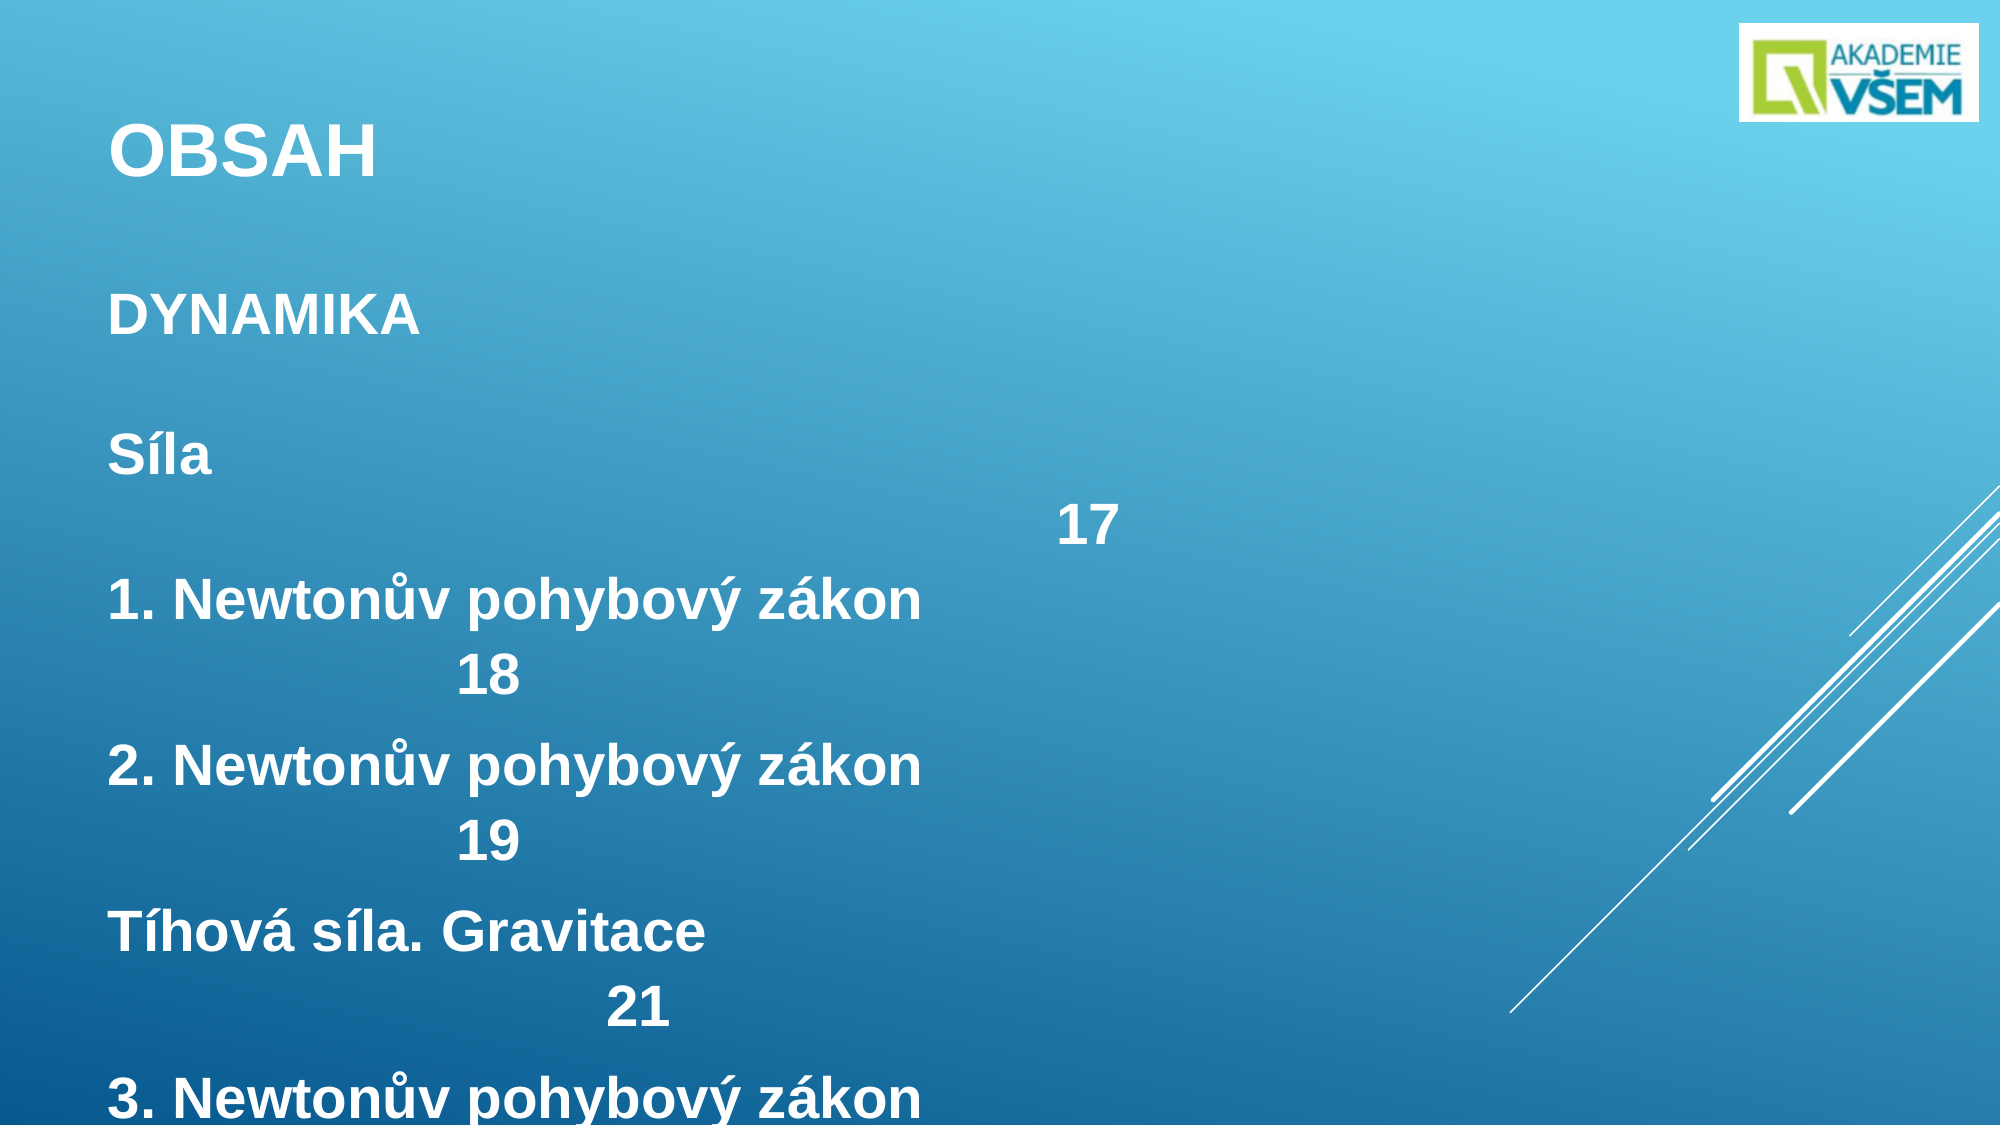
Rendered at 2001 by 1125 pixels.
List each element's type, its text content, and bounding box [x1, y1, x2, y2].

title OBSAH [93, 38, 1830, 254]
text_box DYNAMIKA Síla 17 1. Newtonův pohybový zákon 18 2. Newtonův pohybový zákon 19 Tíhová síla. Gravitace 21 3. Newtonův pohybový zákon 23 Hybnost tělesa 25 Zákon zachování hybnosti 26 Impuls síly 27 [93, 268, 1891, 1125]
picture [1738, 23, 1979, 122]
